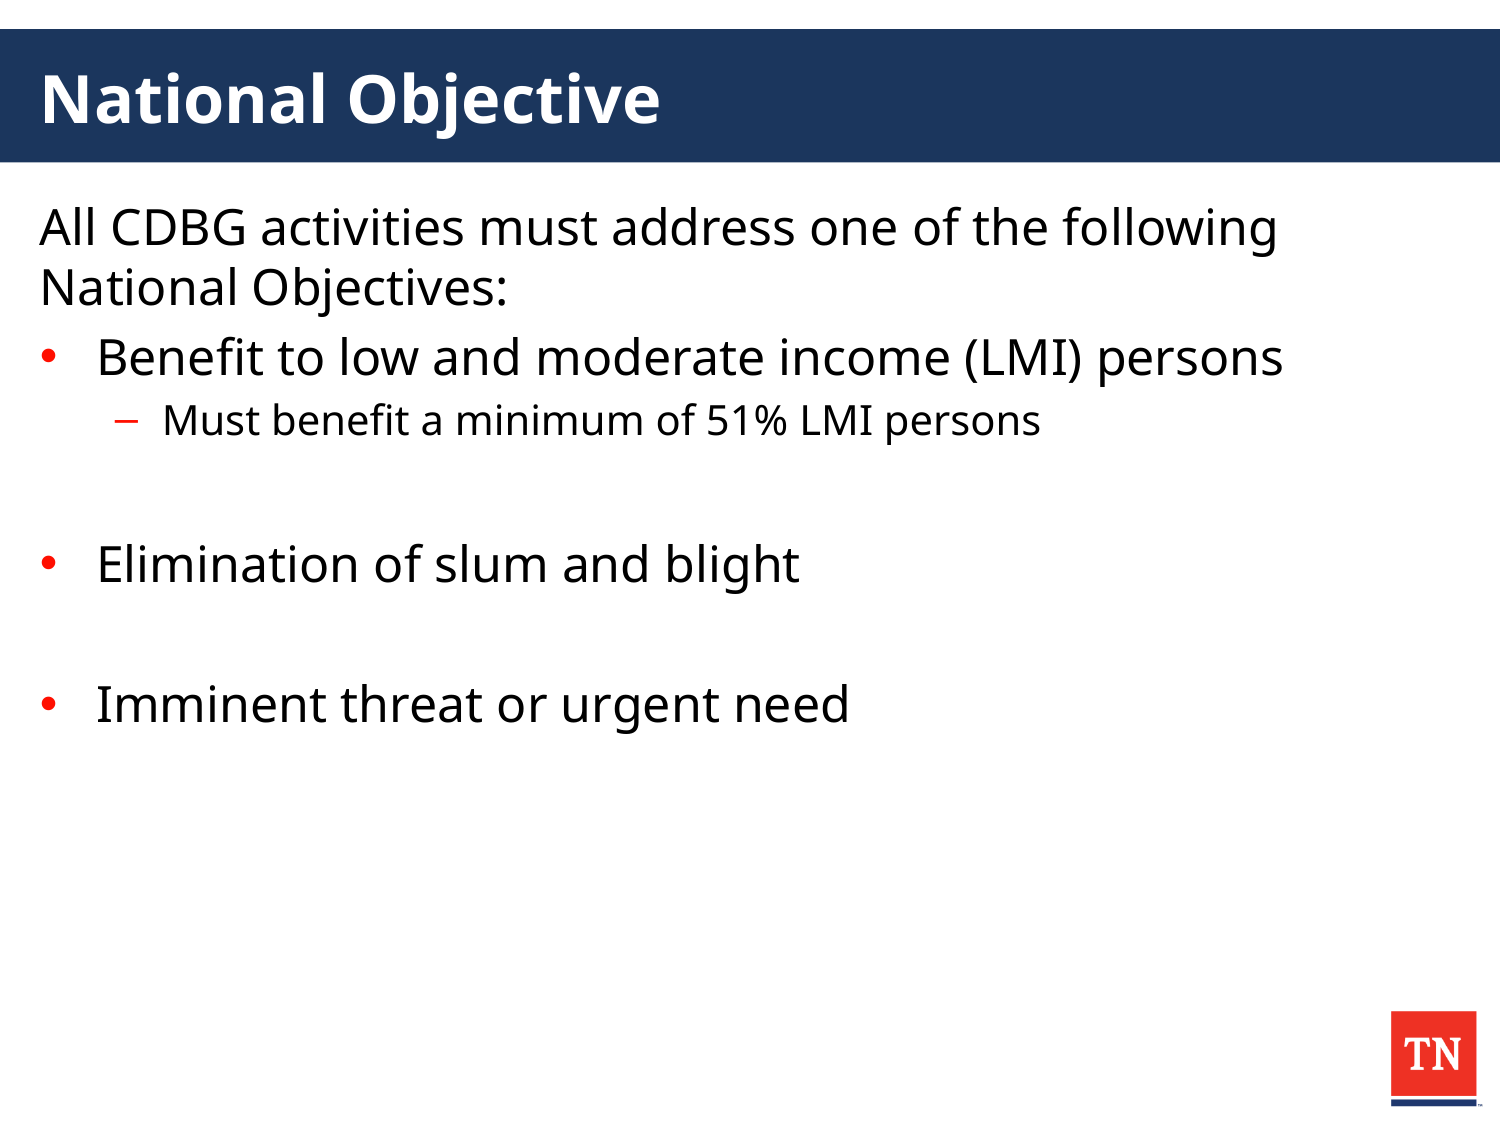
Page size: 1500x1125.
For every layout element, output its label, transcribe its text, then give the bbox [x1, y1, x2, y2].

title National Objective [24, 29, 1475, 165]
list All CDBG activities must address one of the following National Objectives: Benefit to low and moderate income (LMI) persons Must benefit a minimum of 51% LMI persons Elimination of slum and blight Imminent threat or urgent need [24, 187, 1475, 1100]
picture [1362, 987, 1500, 1125]
